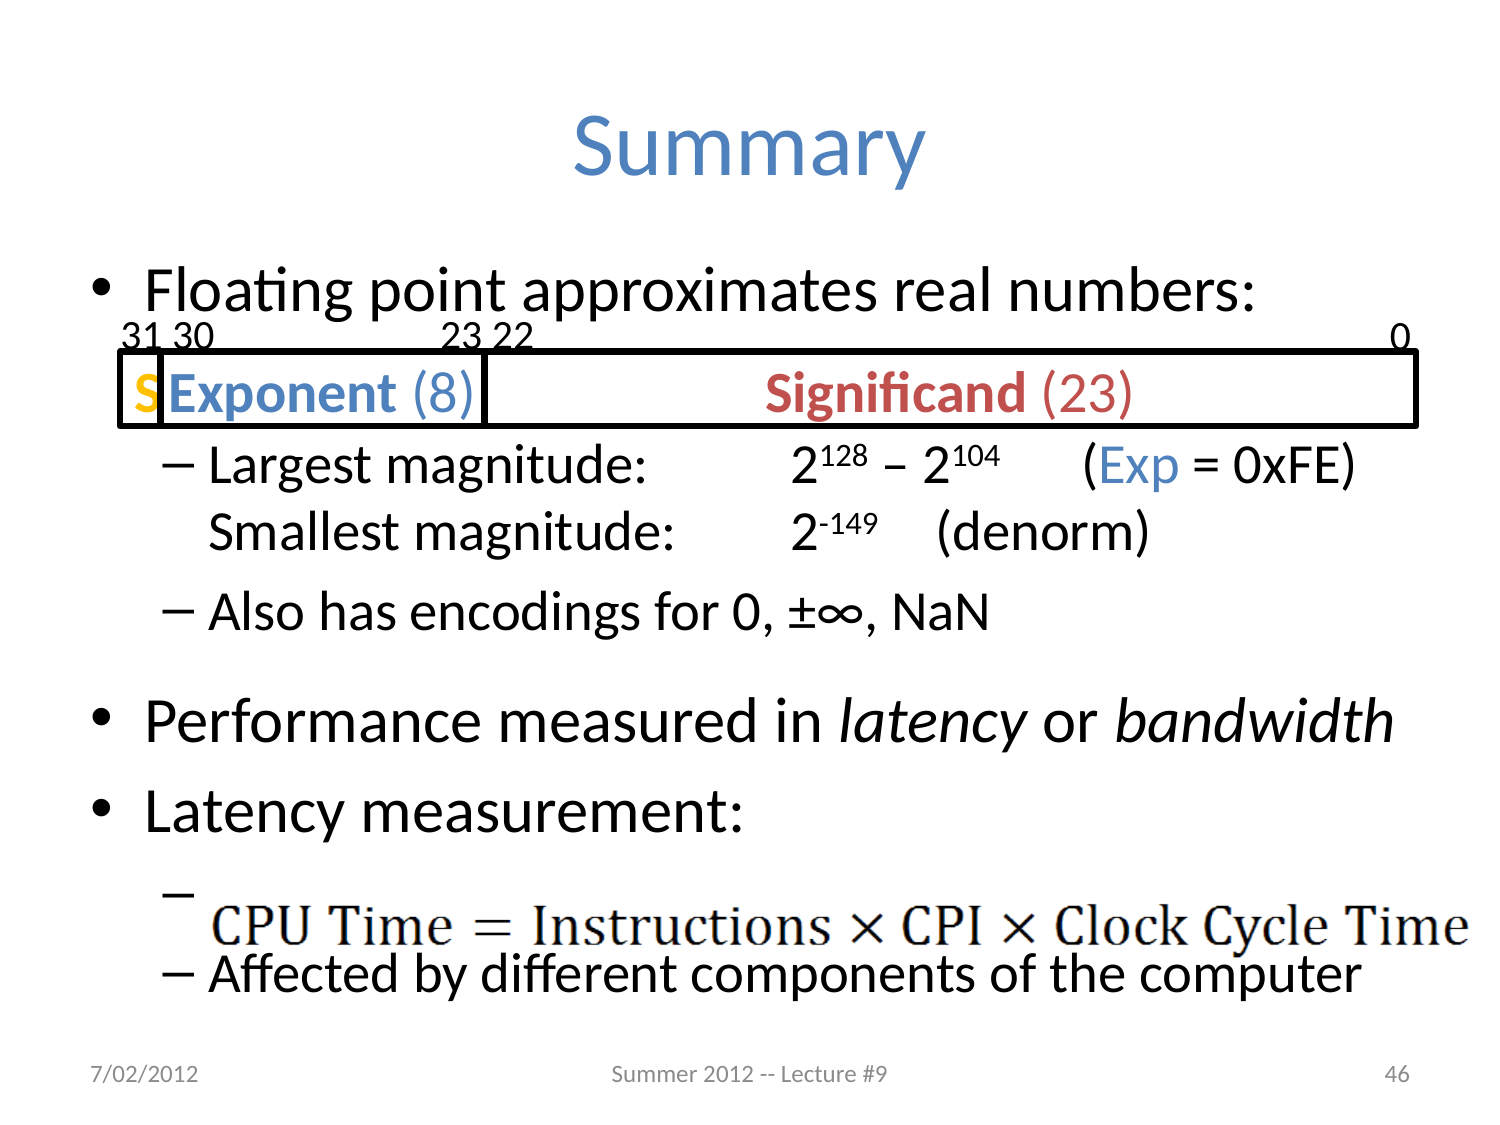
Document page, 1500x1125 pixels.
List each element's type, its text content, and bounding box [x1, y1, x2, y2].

footer Summer 2012 -- Lecture #9 [512, 1042, 988, 1103]
list Floating point approximates real numbers: Largest magnitude: 2128 – 2104 (Exp = 0xFE) Smallest magnitude: 2-149 (denorm) Also has encodings for 0, ±∞, NaN Performance measured in latency or bandwidth Latency measurement: Affected by different components of the computer [75, 239, 1457, 1067]
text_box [105, 299, 1427, 427]
title Summary [75, 45, 1425, 233]
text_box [209, 890, 1473, 970]
slide_number 46 [1074, 1042, 1425, 1103]
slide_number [75, 1042, 425, 1103]
